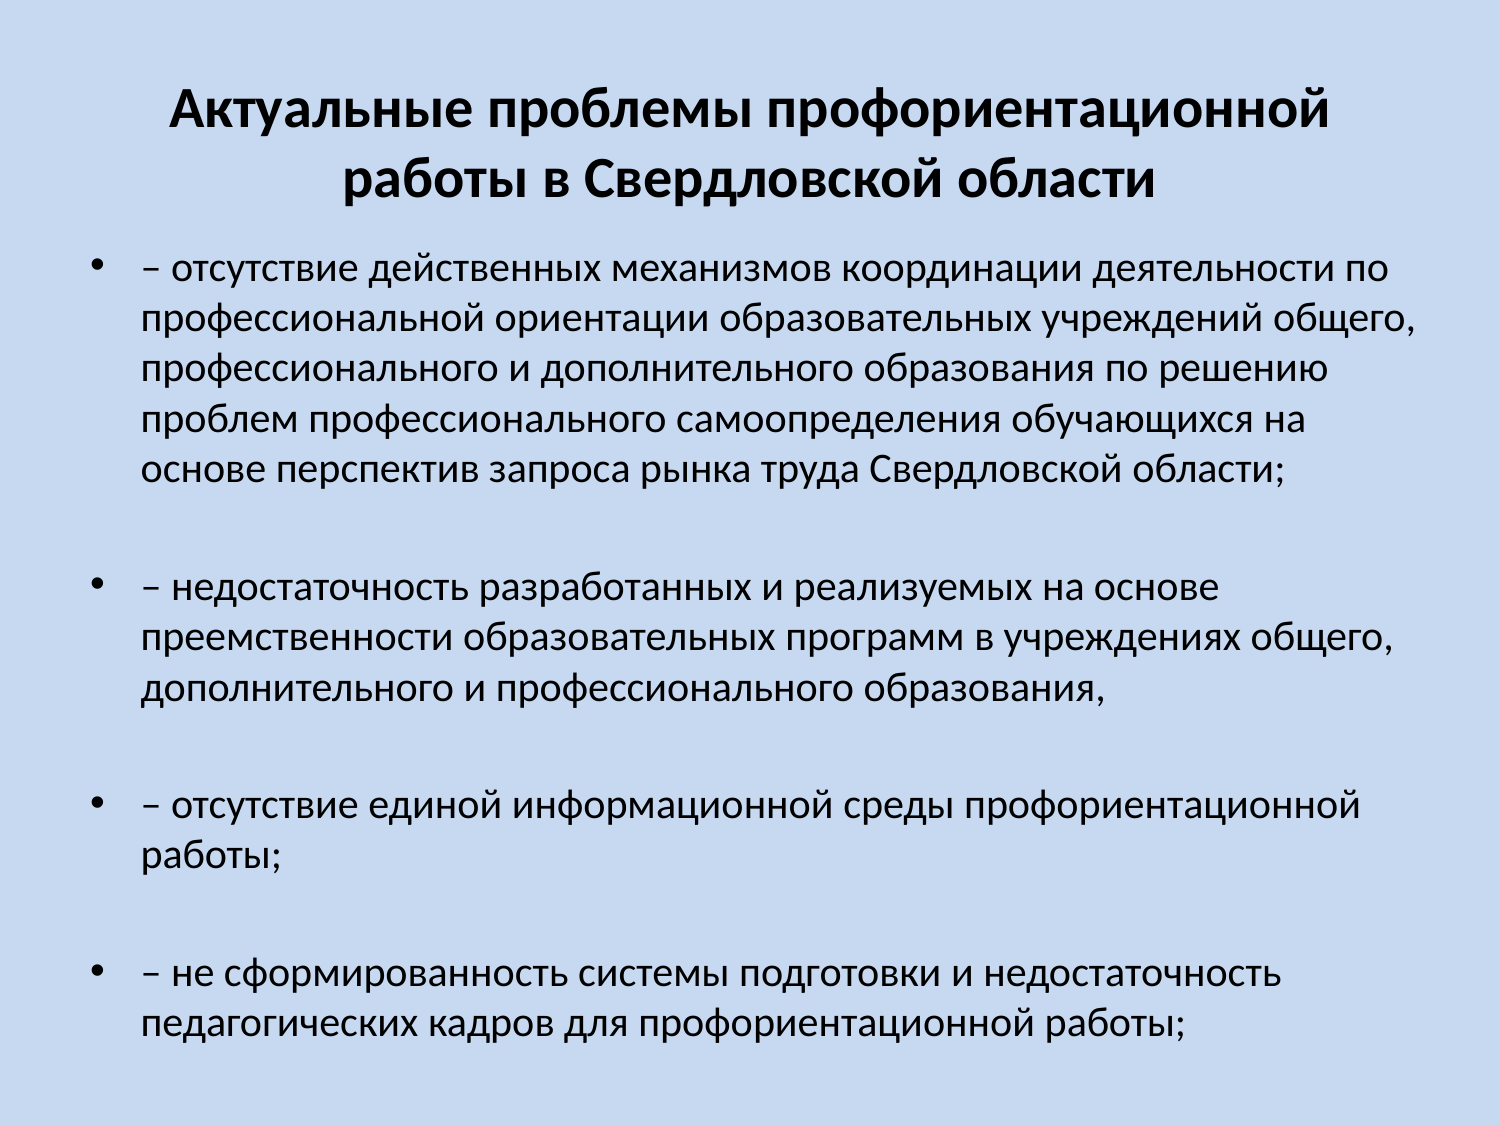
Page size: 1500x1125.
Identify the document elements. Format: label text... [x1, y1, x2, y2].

list – отсутствие действенных механизмов координации деятельности по профессиональной ориентации образовательных учреждений общего, профессионального и дополнительного образования по решению проблем профессионального самоопределения обучающихся на основе перспектив запроса рынка труда Свердловской области; – недостаточность разработанных и реализуемых на основе преемственности образовательных программ в учреждениях общего, дополнительного и профессионального образования, – отсутствие единой информационной среды профориентационной работы; – не сформированность системы подготовки и недостаточность педагогических кадров для профориентационной работы; [75, 231, 1436, 1071]
title Актуальные проблемы профориентационной работы в Свердловской области [75, 45, 1425, 231]
